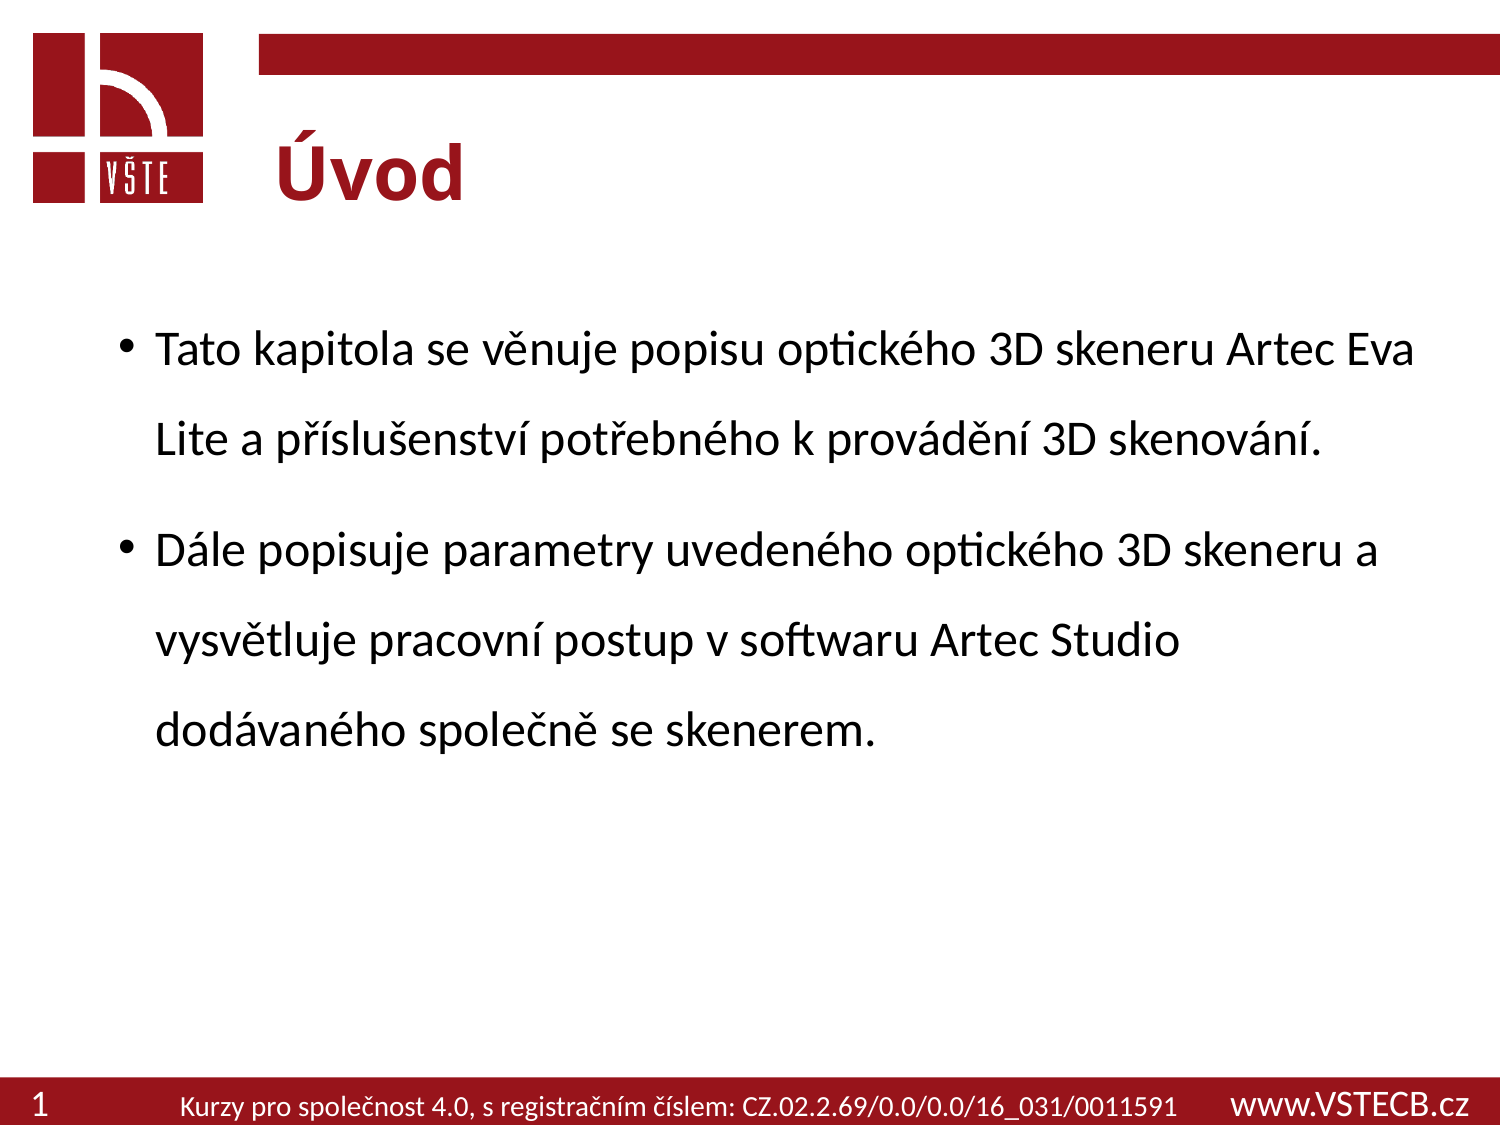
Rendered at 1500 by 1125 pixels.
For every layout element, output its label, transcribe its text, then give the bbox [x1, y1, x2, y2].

list Tato kapitola se věnuje popisu optického 3D skeneru Artec Eva Lite a příslušenství potřebného k provádění 3D skenování. Dále popisuje parametry uvedeného optického 3D skeneru a vysvětluje pracovní postup v softwaru Artec Studio dodávaného společně se skenerem. [103, 277, 1448, 721]
text_box 1 Kurzy pro společnost 4.0, s registračním číslem: CZ.02.2.69/0.0/0.0/16_031/0011591 www.VSTECB.cz [0, 1076, 1500, 1125]
picture [33, 33, 203, 203]
text_box [258, 33, 1500, 76]
title Úvod [258, 76, 1500, 278]
